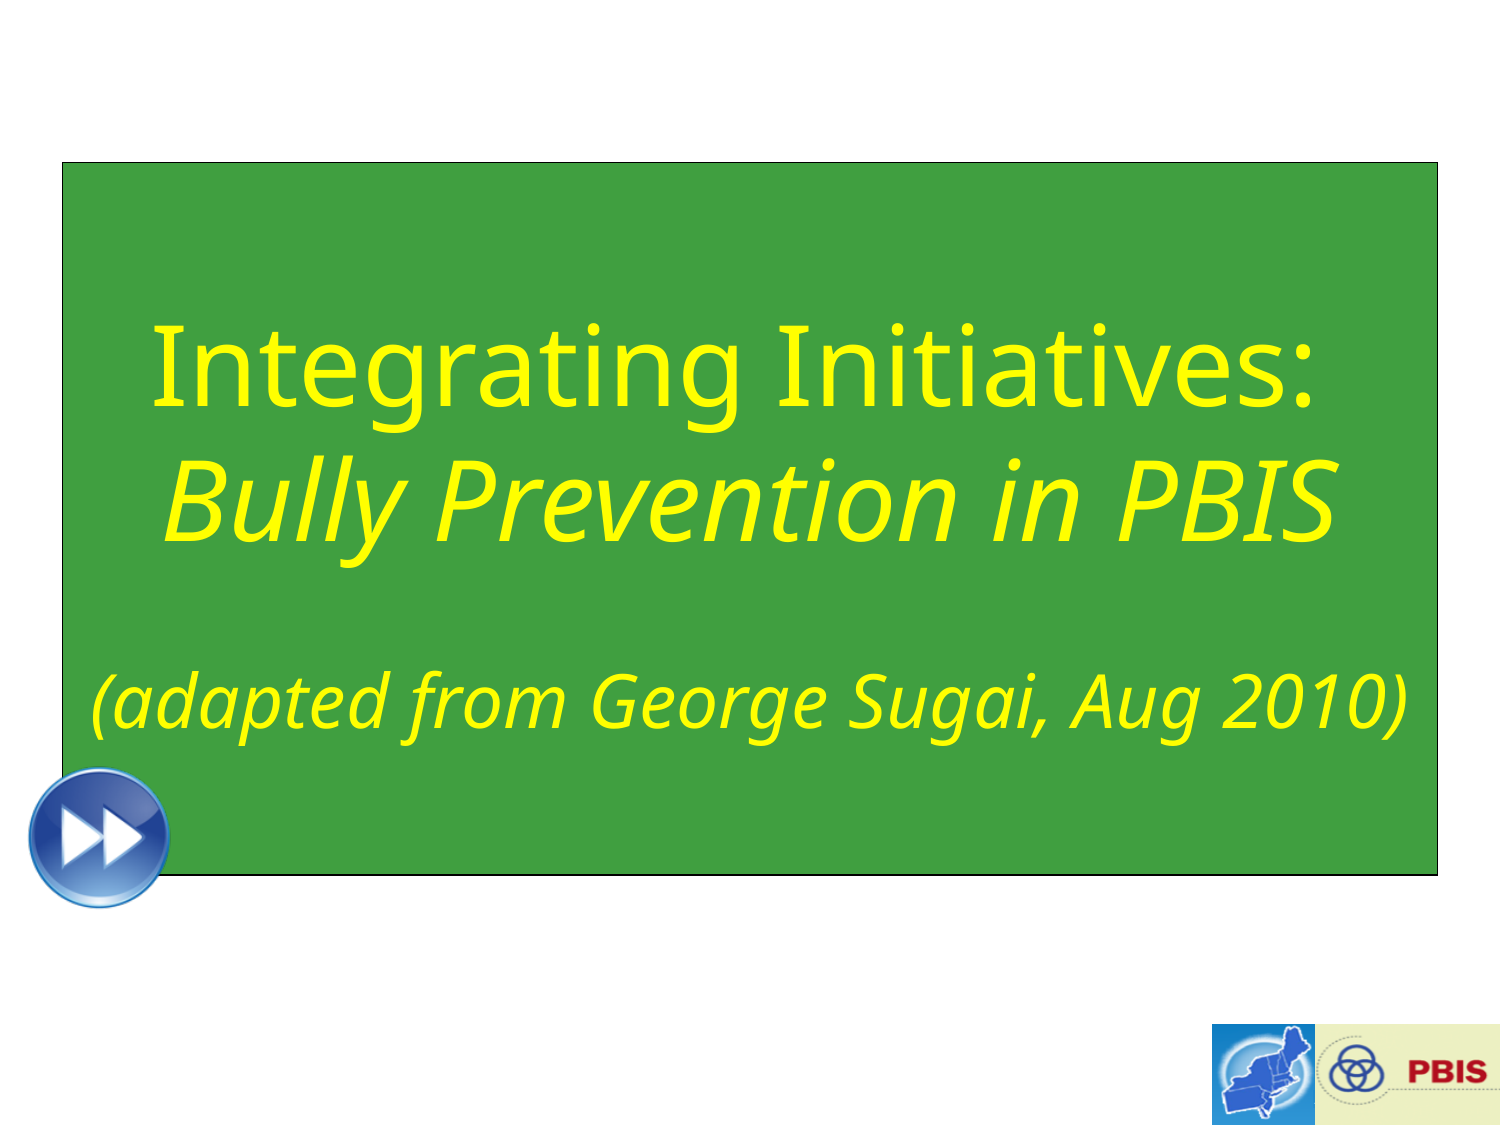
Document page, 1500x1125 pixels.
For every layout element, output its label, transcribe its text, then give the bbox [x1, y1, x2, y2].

picture [24, 762, 176, 913]
picture [1212, 1024, 1500, 1125]
text_box Integrating Initiatives: Bully Prevention in PBIS (adapted from George Sugai, Aug 2010) [62, 162, 1438, 875]
